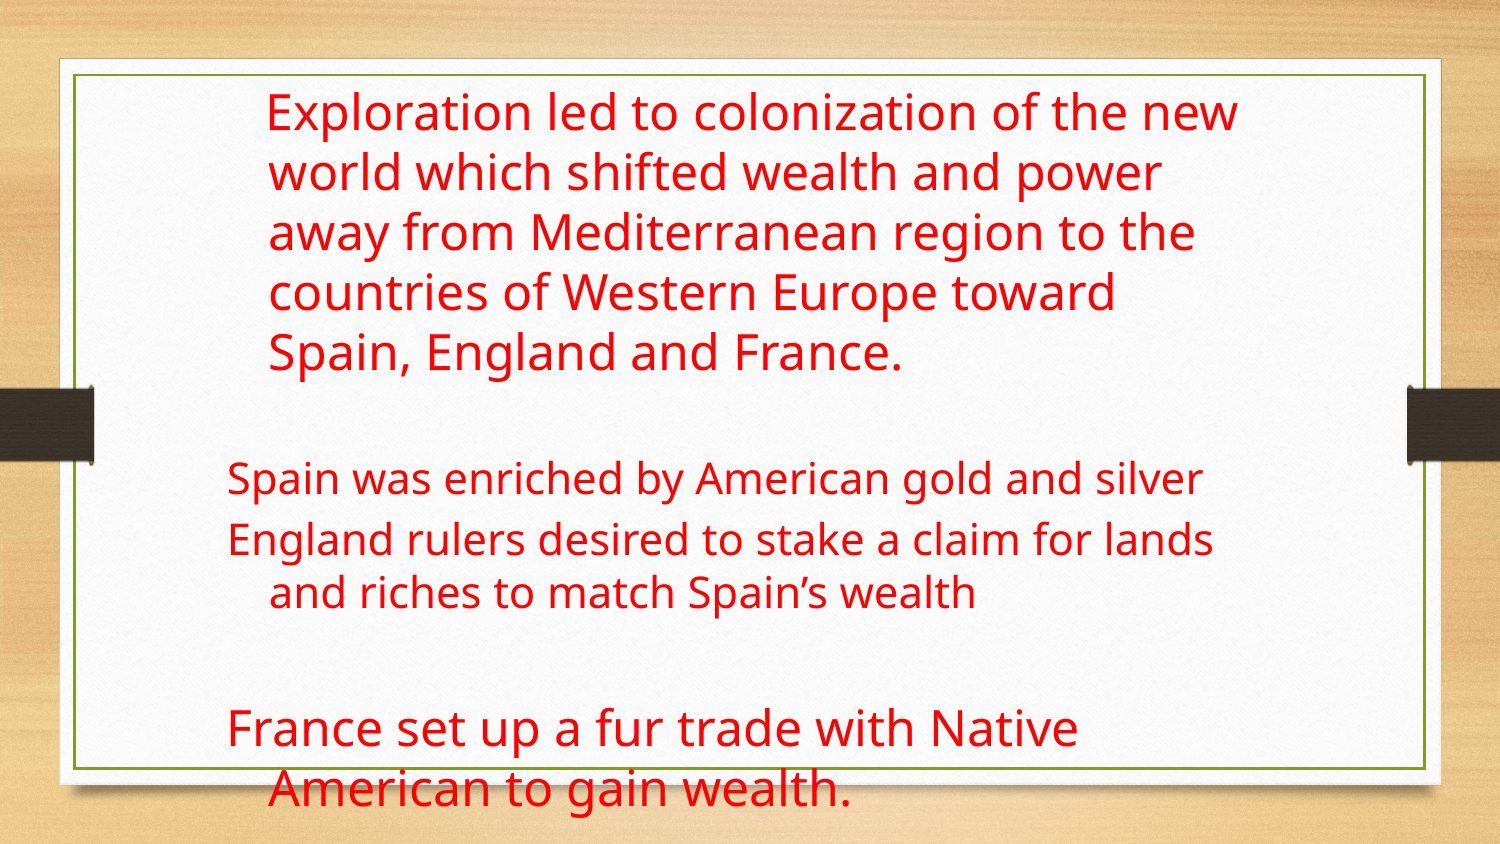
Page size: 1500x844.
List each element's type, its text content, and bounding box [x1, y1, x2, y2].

list Exploration led to colonization of the new world which shifted wealth and power away from Mediterranean region to the countries of Western Europe toward Spain, England and France. Spain was enriched by American gold and silver England rulers desired to stake a claim for lands and riches to match Spain’s wealth France set up a fur trade with Native American to gain wealth. [215, 75, 1276, 797]
picture [0, 0, 1500, 844]
